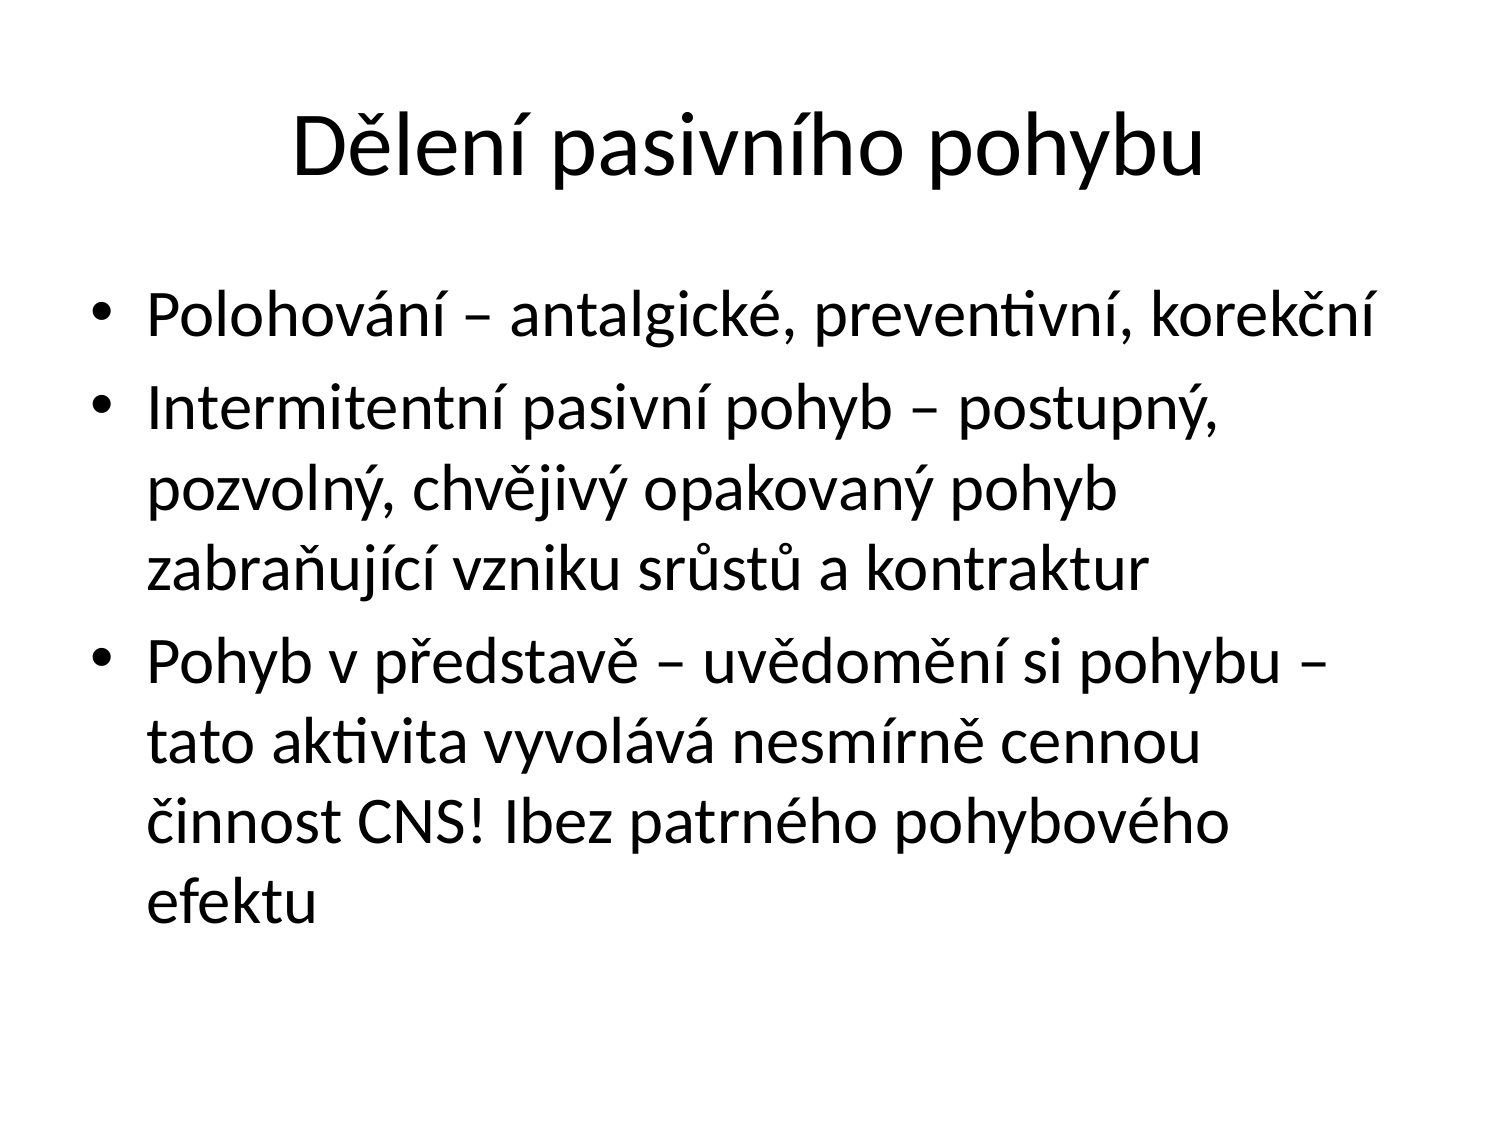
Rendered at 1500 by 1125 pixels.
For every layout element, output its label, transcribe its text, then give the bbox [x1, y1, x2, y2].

list Polohování – antalgické, preventivní, korekční Intermitentní pasivní pohyb – postupný, pozvolný, chvějivý opakovaný pohyb zabraňující vzniku srůstů a kontraktur Pohyb v představě – uvědomění si pohybu – tato aktivita vyvolává nesmírně cennou činnost CNS! Ibez patrného pohybového efektu [75, 262, 1425, 1005]
title Dělení pasivního pohybu [75, 45, 1425, 233]
